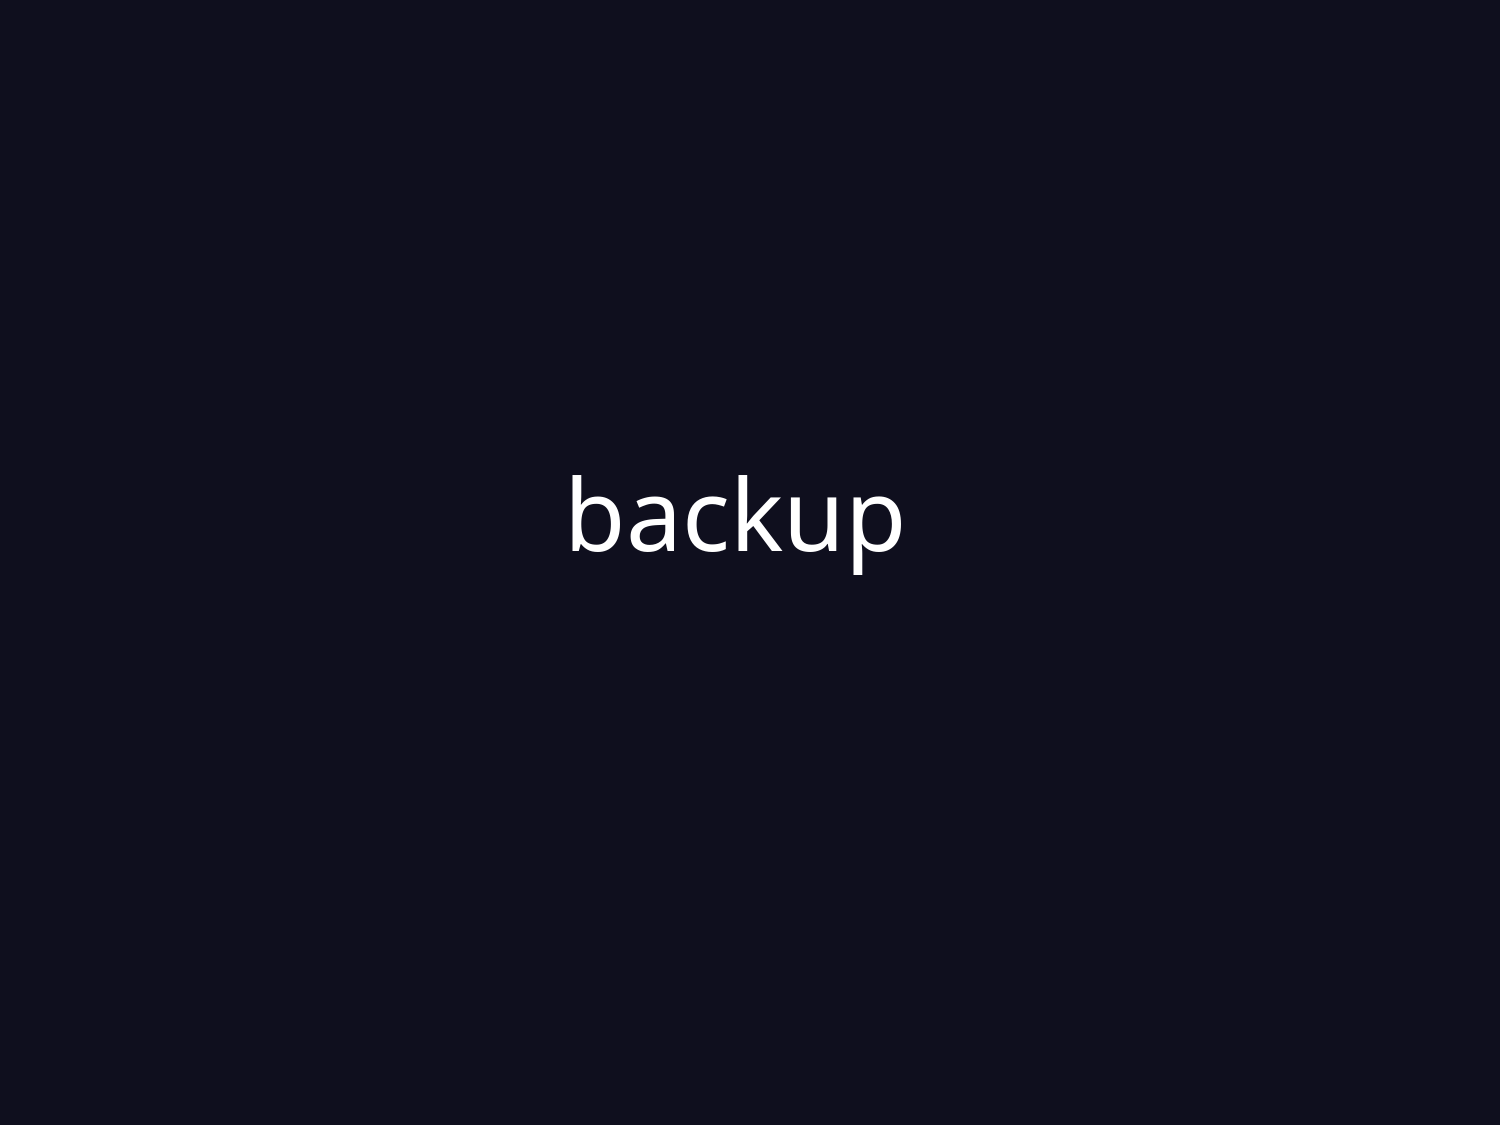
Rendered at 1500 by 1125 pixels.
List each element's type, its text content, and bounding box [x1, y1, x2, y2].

text_box backup [550, 444, 922, 579]
